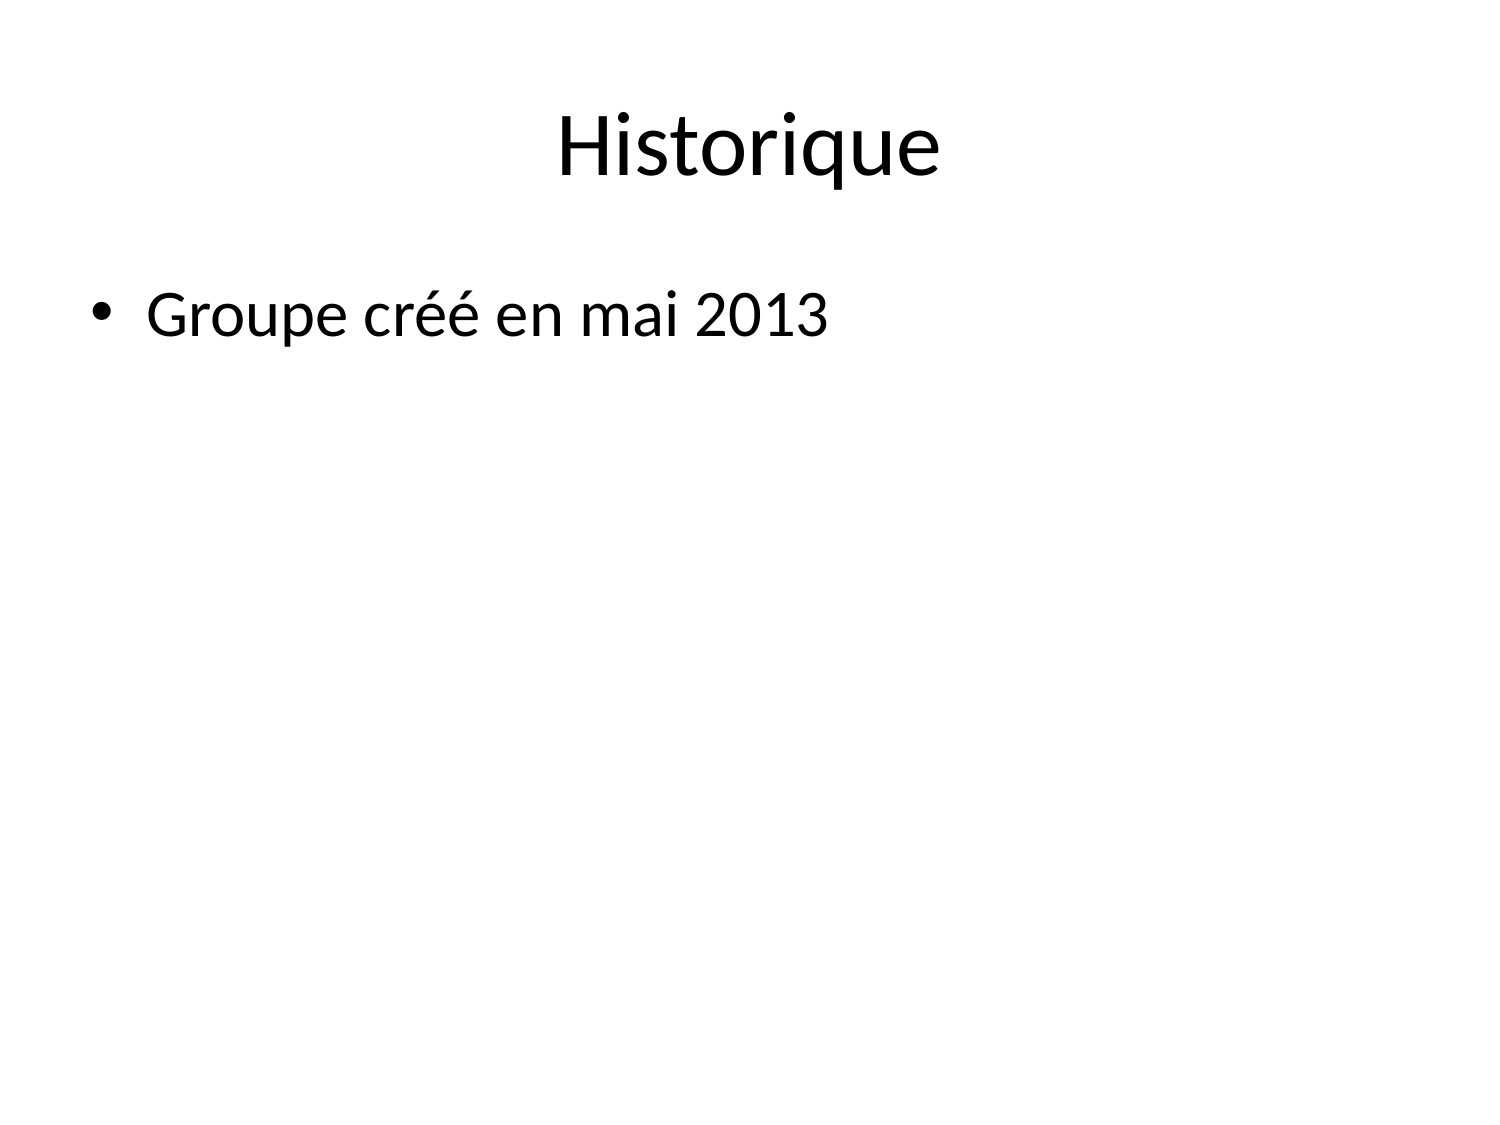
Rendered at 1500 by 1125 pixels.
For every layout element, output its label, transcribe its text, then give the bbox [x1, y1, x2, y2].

title Historique [75, 45, 1425, 233]
list Groupe créé en mai 2013 [75, 262, 1425, 1005]
